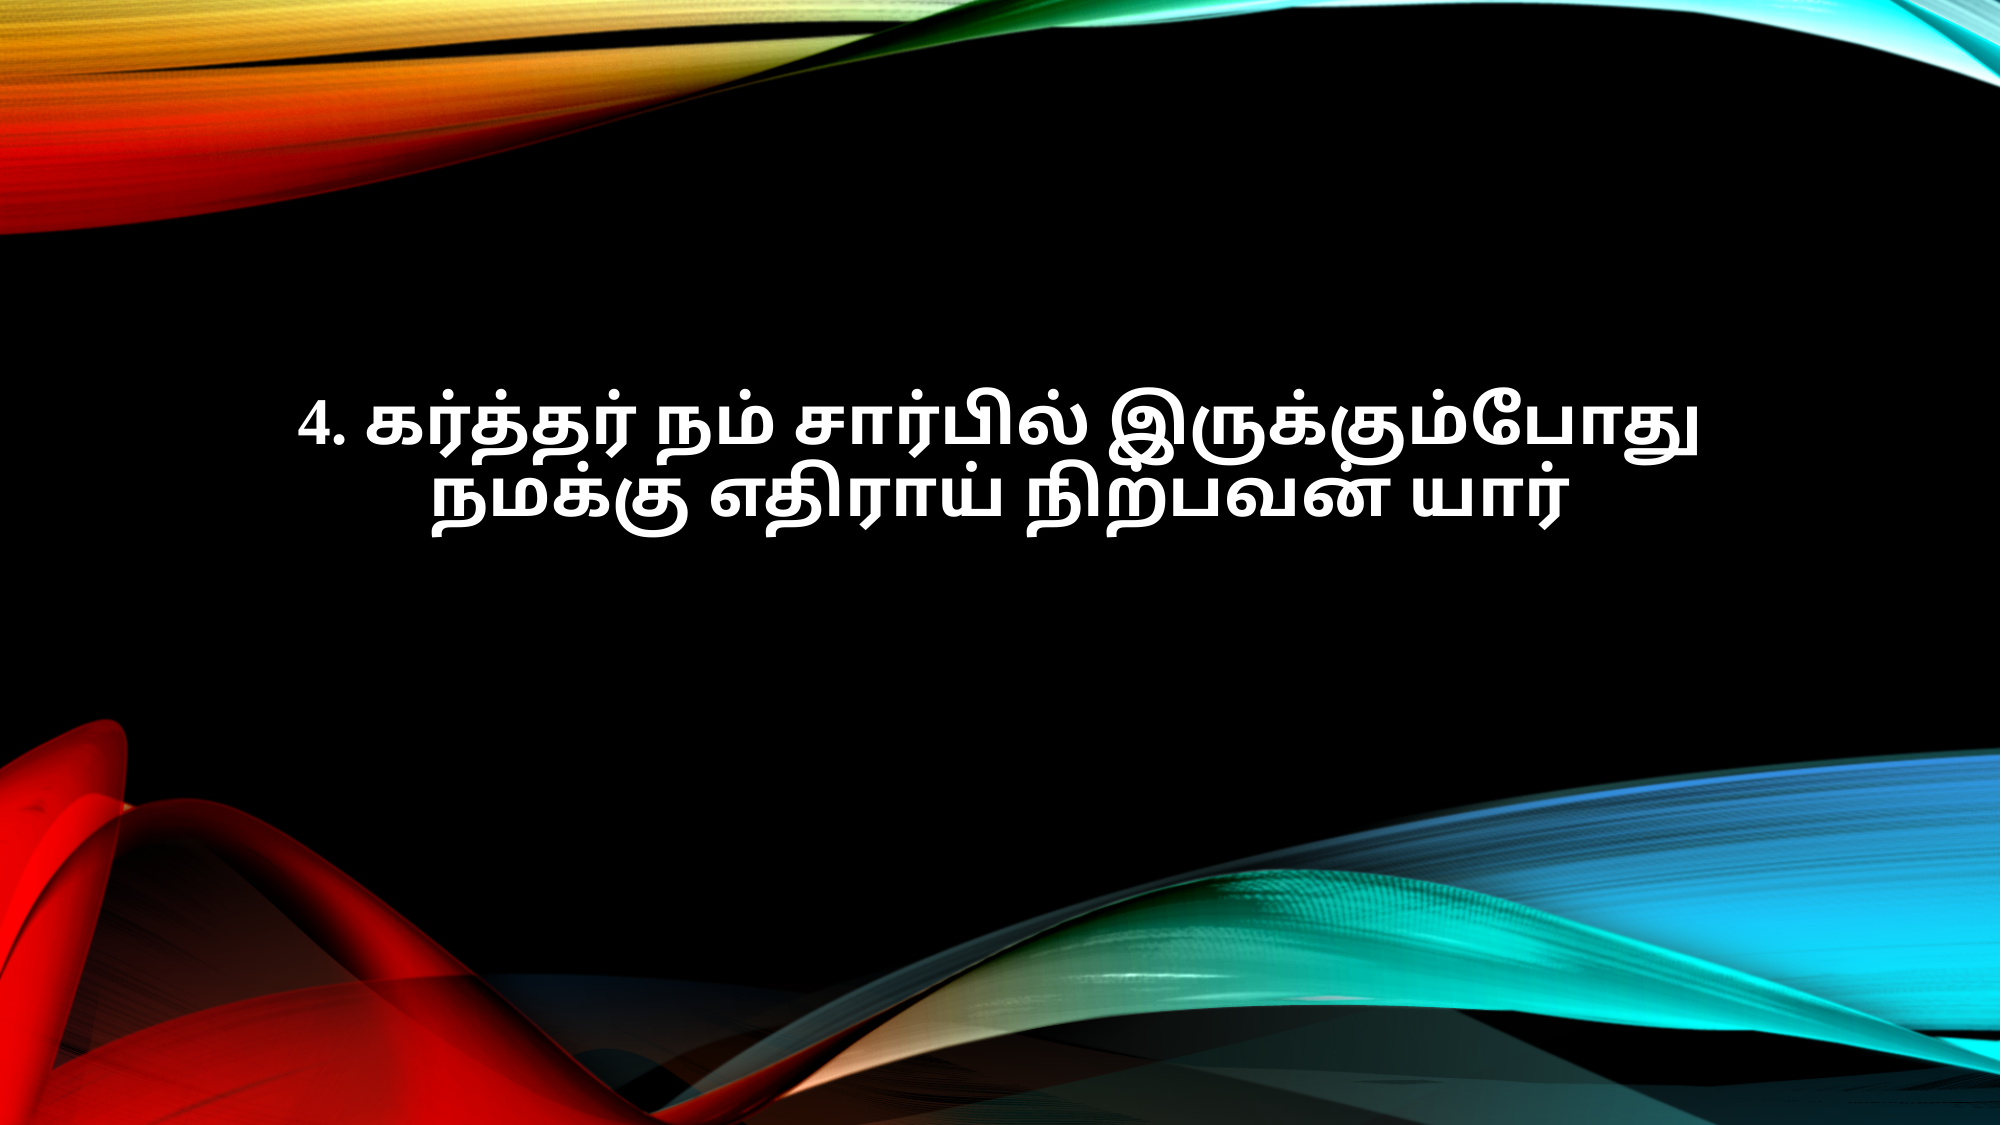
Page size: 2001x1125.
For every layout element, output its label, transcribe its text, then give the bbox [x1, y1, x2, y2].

subtitle 4. கர்த்தர் நம் சார்பில் இருக்கும்போது நமக்கு எதிராய் நிற்பவன் யார் [0, 0, 2000, 1125]
